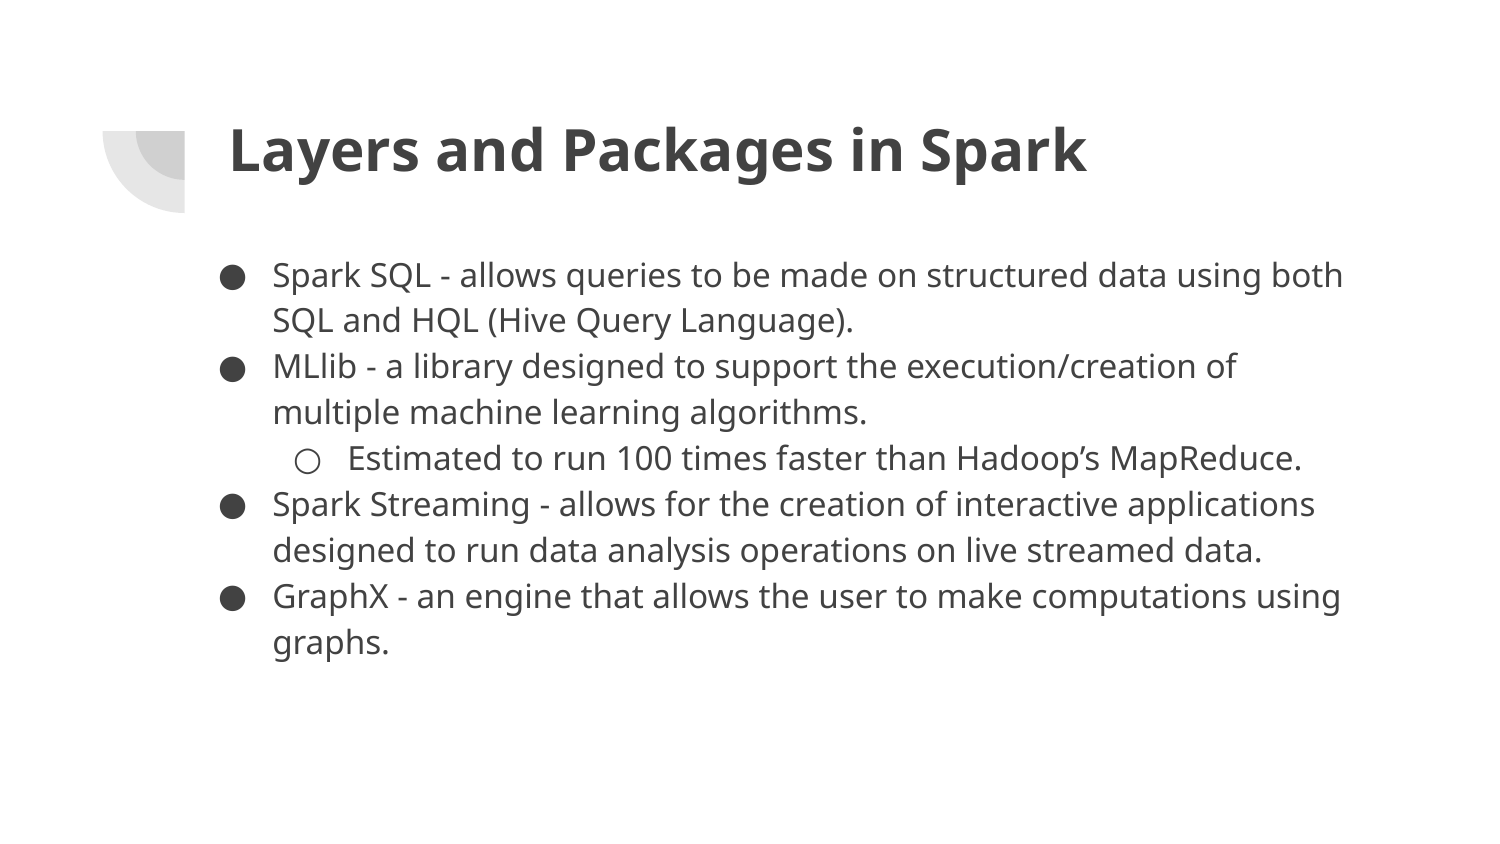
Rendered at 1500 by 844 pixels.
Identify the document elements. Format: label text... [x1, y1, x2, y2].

title Layers and Packages in Spark [213, 98, 1368, 223]
list Spark SQL - allows queries to be made on structured data using both SQL and HQL (Hive Query Language). MLlib - a library designed to support the execution/creation of multiple machine learning algorithms. Estimated to run 100 times faster than Hadoop’s MapReduce. Spark Streaming - allows for the creation of interactive applications designed to run data analysis operations on live streamed data. GraphX - an engine that allows the user to make computations using graphs. [182, 232, 1368, 744]
